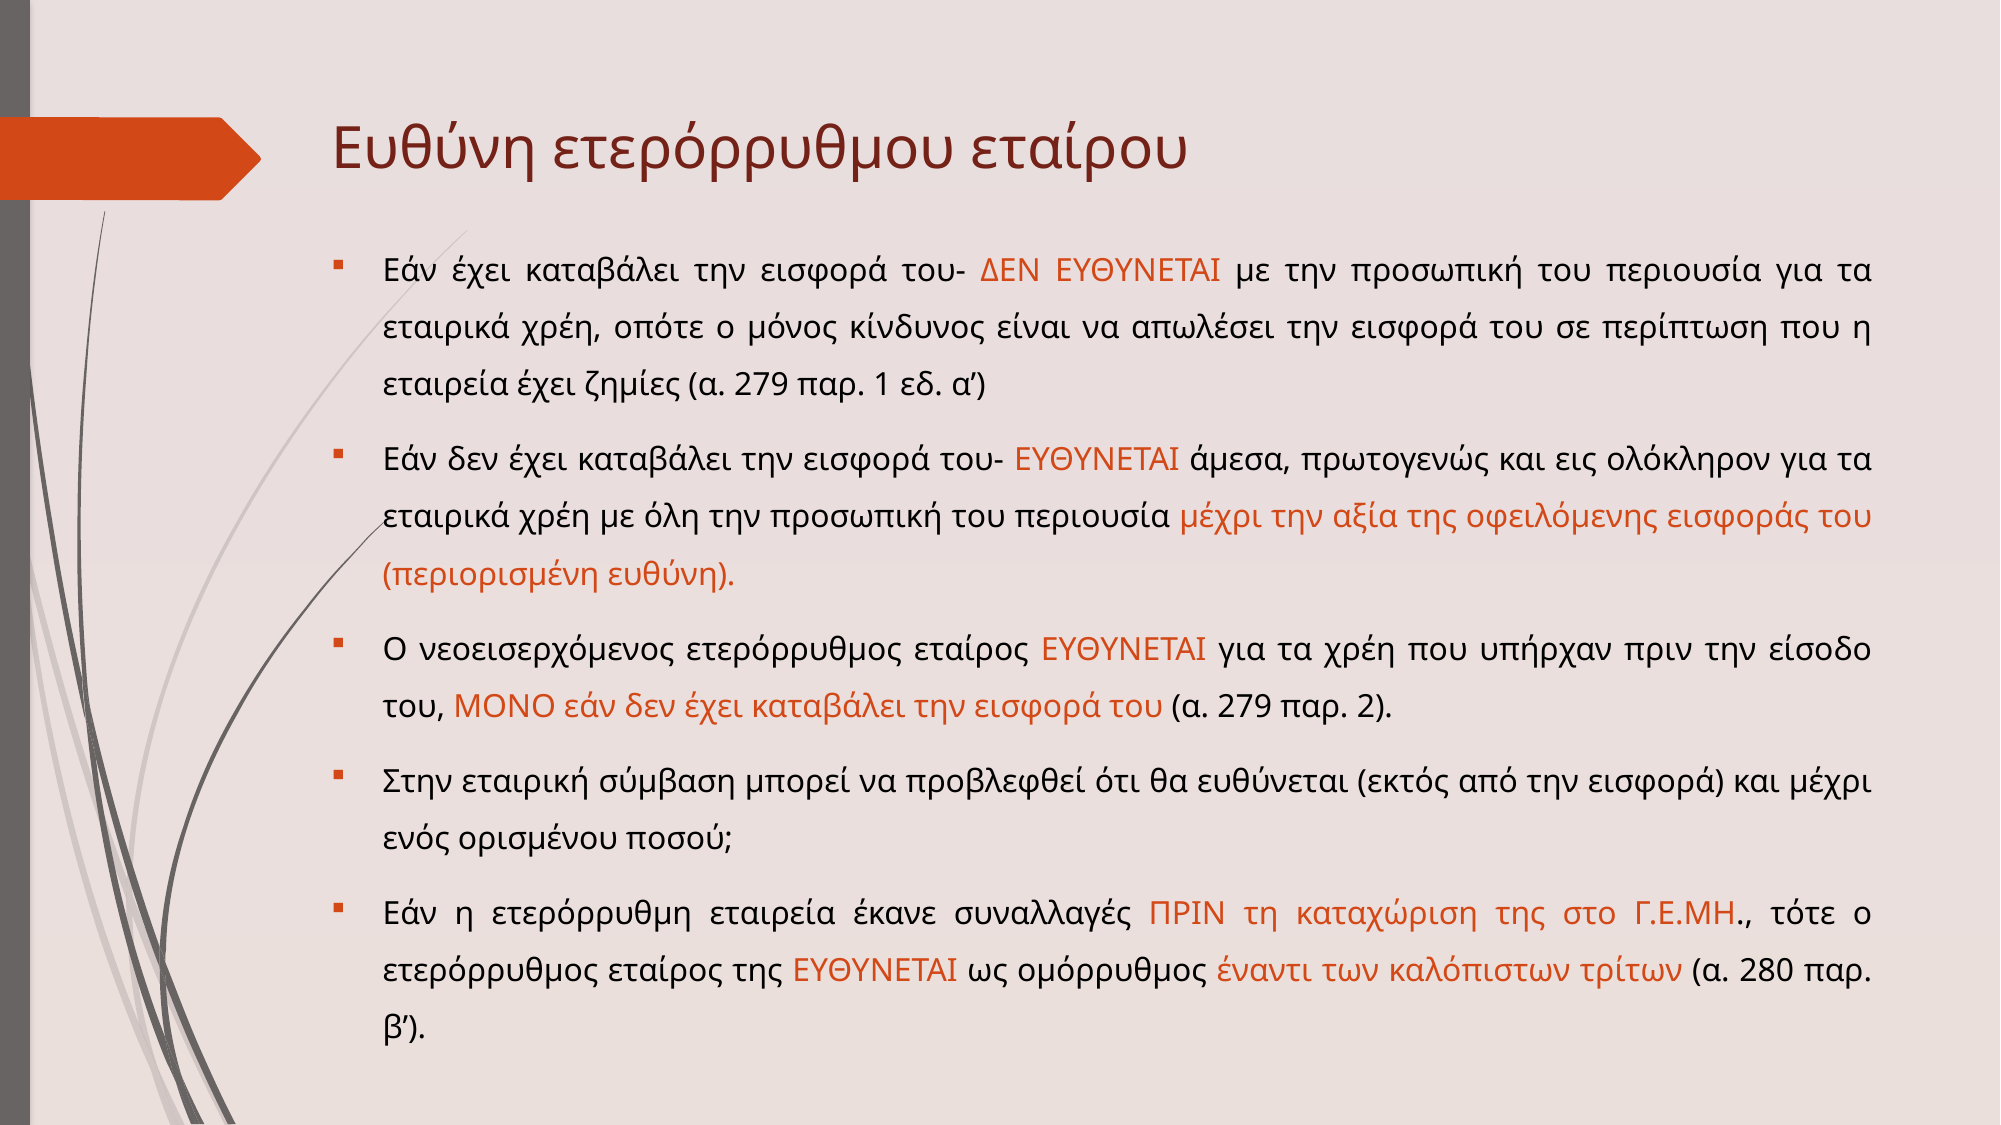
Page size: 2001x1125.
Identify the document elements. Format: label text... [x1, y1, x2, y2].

title Ευθύνη ετερόρρυθμου εταίρου [316, 102, 1888, 222]
list Εάν έχει καταβάλει την εισφορά του- ΔΕΝ ΕΥΘΥΝΕΤΑΙ με την προσωπική του περιουσία για τα εταιρικά χρέη, οπότε ο μόνος κίνδυνος είναι να απωλέσει την εισφορά του σε περίπτωση που η εταιρεία έχει ζημίες (α. 279 παρ. 1 εδ. α’) Εάν δεν έχει καταβάλει την εισφορά του- ΕΥΘΥΝΕΤΑΙ άμεσα, πρωτογενώς και εις ολόκληρον για τα εταιρικά χρέη με όλη την προσωπική του περιουσία μέχρι την αξία της οφειλόμενης εισφοράς του (περιορισμένη ευθύνη). Ο νεοεισερχόμενος ετερόρρυθμος εταίρος ΕΥΘΥΝΕΤΑΙ για τα χρέη που υπήρχαν πριν την είσοδο του, ΜΟΝΟ εάν δεν έχει καταβάλει την εισφορά του (α. 279 παρ. 2). Στην εταιρική σύμβαση μπορεί να προβλεφθεί ότι θα ευθύνεται (εκτός από την εισφορά) και μέχρι ενός ορισμένου ποσού; Εάν η ετερόρρυθμη εταιρεία έκανε συναλλαγές ΠΡΙΝ τη καταχώριση της στο Γ.Ε.ΜΗ., τότε ο ετερόρρυθμος εταίρος της ΕΥΘΥΝΕΤΑΙ ως ομόρρυθμος έναντι των καλόπιστων τρίτων (α. 280 παρ. β’). [316, 222, 1888, 1062]
